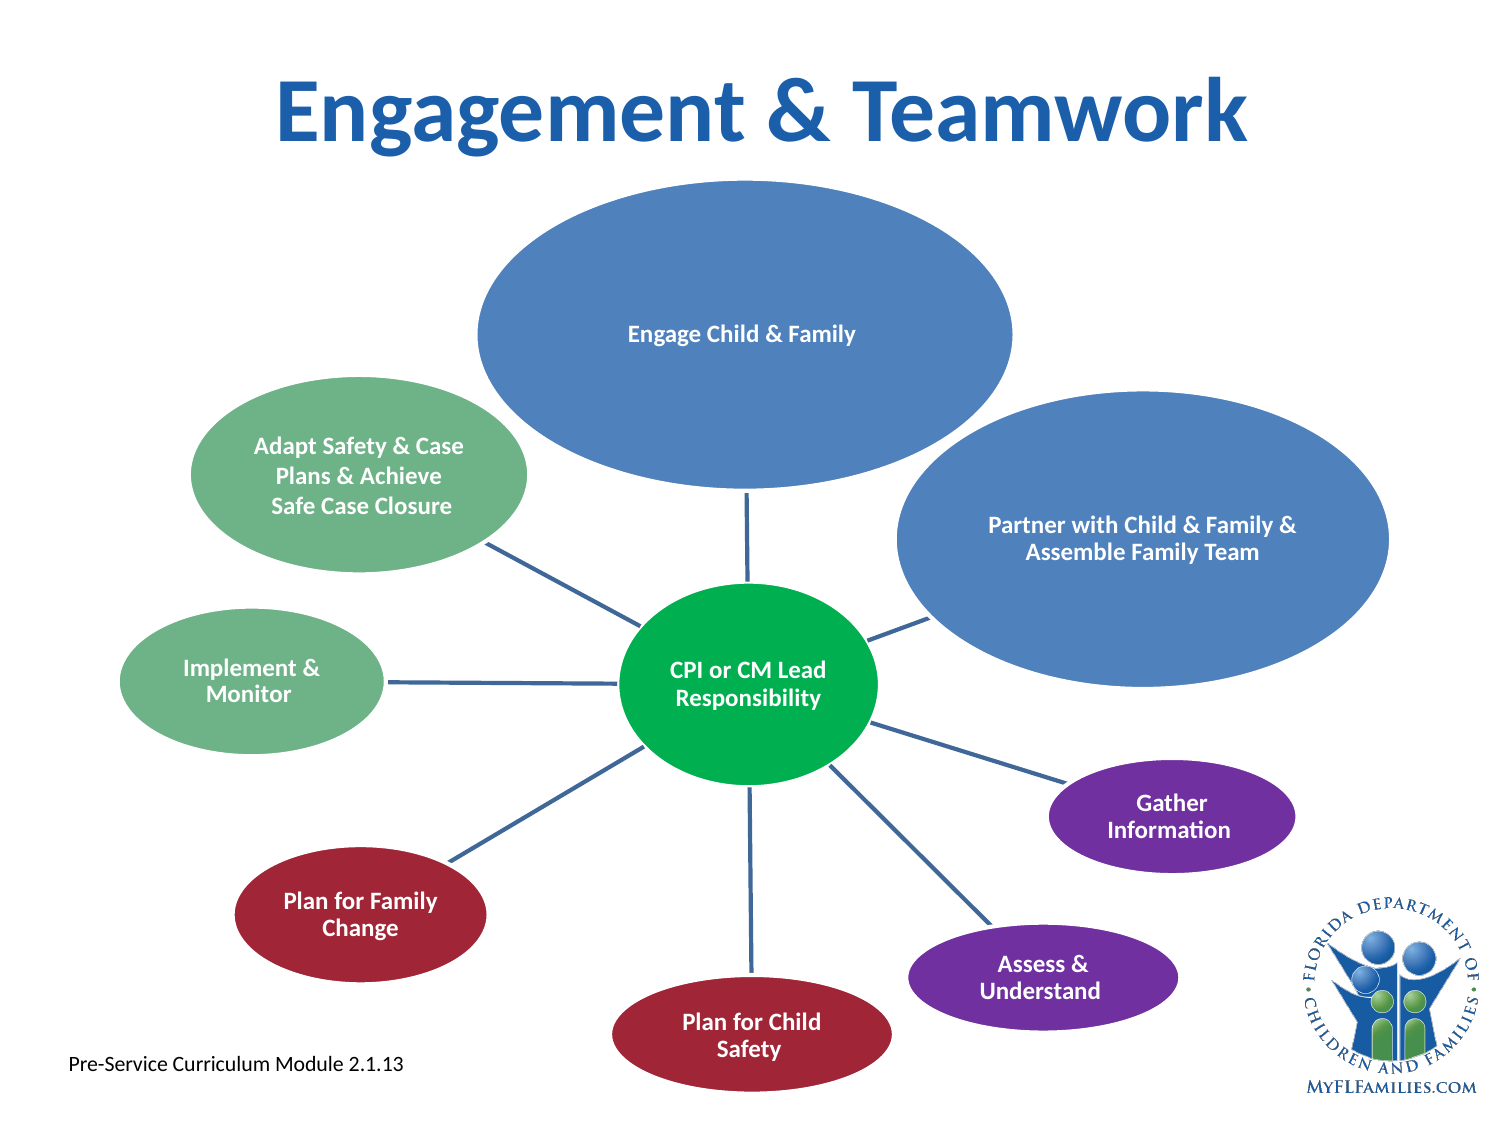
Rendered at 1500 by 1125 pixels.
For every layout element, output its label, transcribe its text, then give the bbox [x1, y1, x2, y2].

title Engagement & Teamwork [181, 10, 1343, 178]
text_box Pre-Service Curriculum Module 2.1.13 [53, 1042, 112, 1093]
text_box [117, 179, 1392, 1093]
picture [1303, 897, 1480, 1093]
